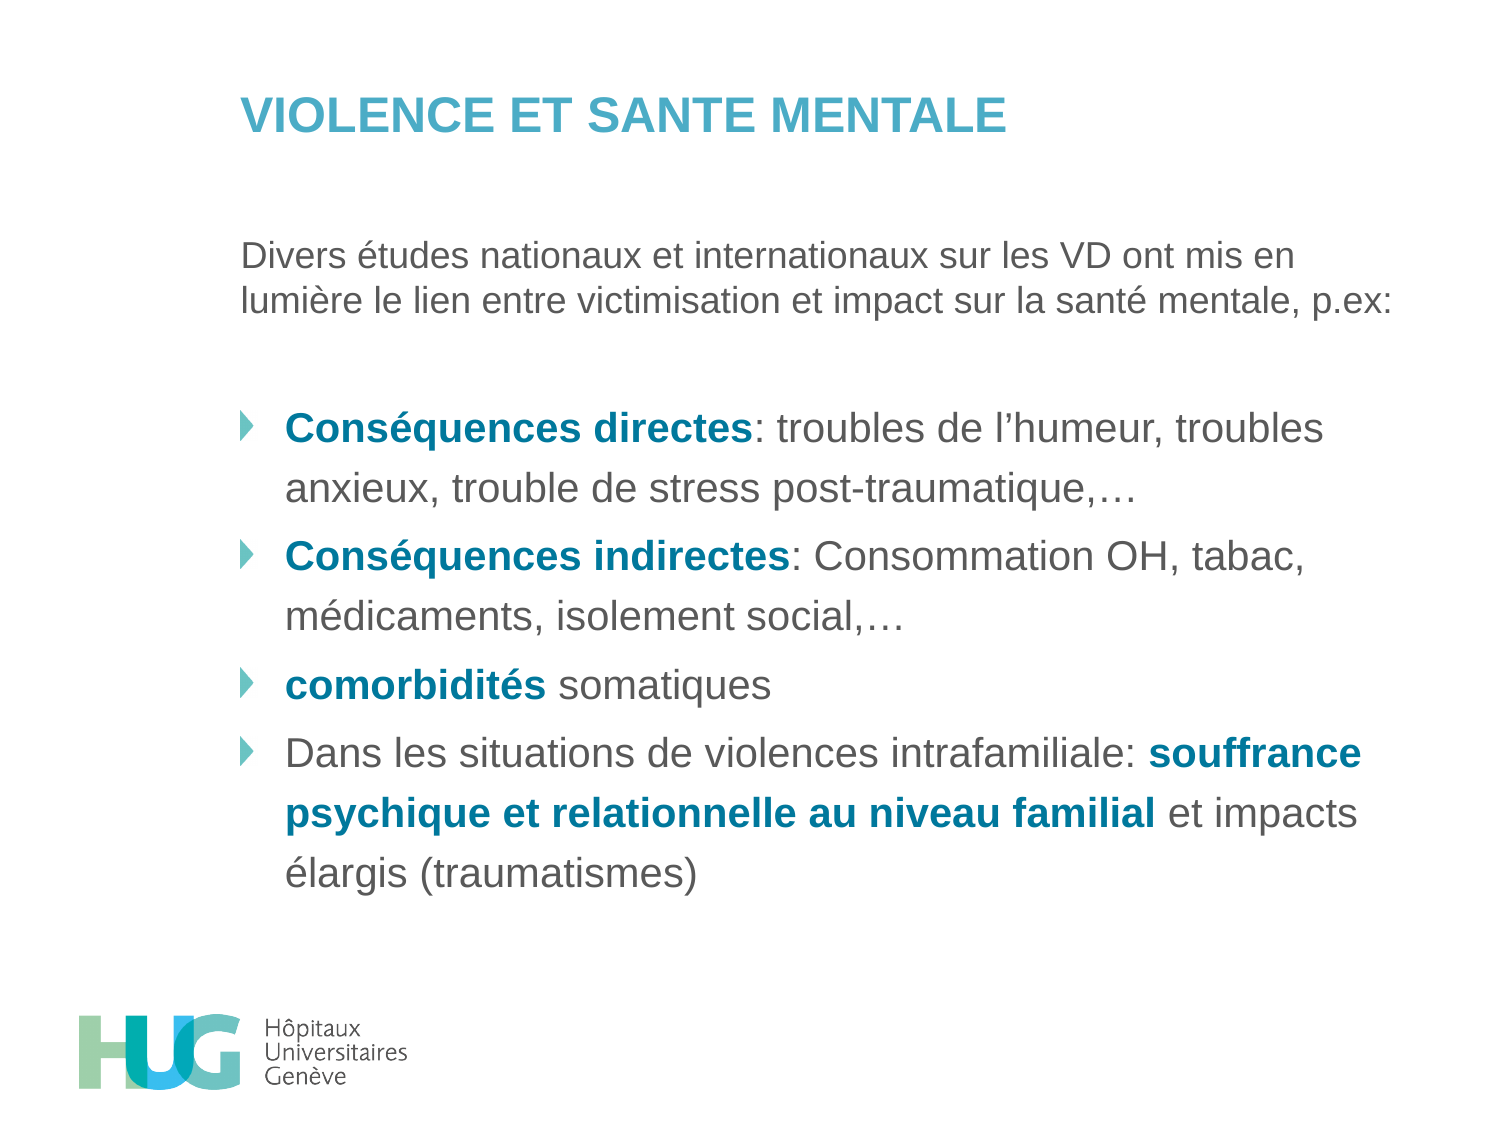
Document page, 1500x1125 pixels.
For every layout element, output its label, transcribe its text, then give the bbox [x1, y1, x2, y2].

list Divers études nationaux et internationaux sur les VD ont mis en lumière le lien entre victimisation et impact sur la santé mentale, p.ex: Conséquences directes: troubles de l’humeur, troubles anxieux, trouble de stress post-traumatique,… Conséquences indirectes: Consommation OH, tabac, médicaments, isolement social,… comorbidités somatiques Dans les situations de violences intrafamiliale: souffrance psychique et relationnelle au niveau familial et impacts élargis (traumatismes) [240, 160, 1424, 929]
picture [240, 736, 258, 766]
title VIOLENCE et SANTE MENTALE [240, 82, 1336, 211]
picture [79, 1014, 407, 1090]
picture [240, 410, 258, 441]
picture [240, 539, 258, 569]
picture [240, 667, 258, 698]
